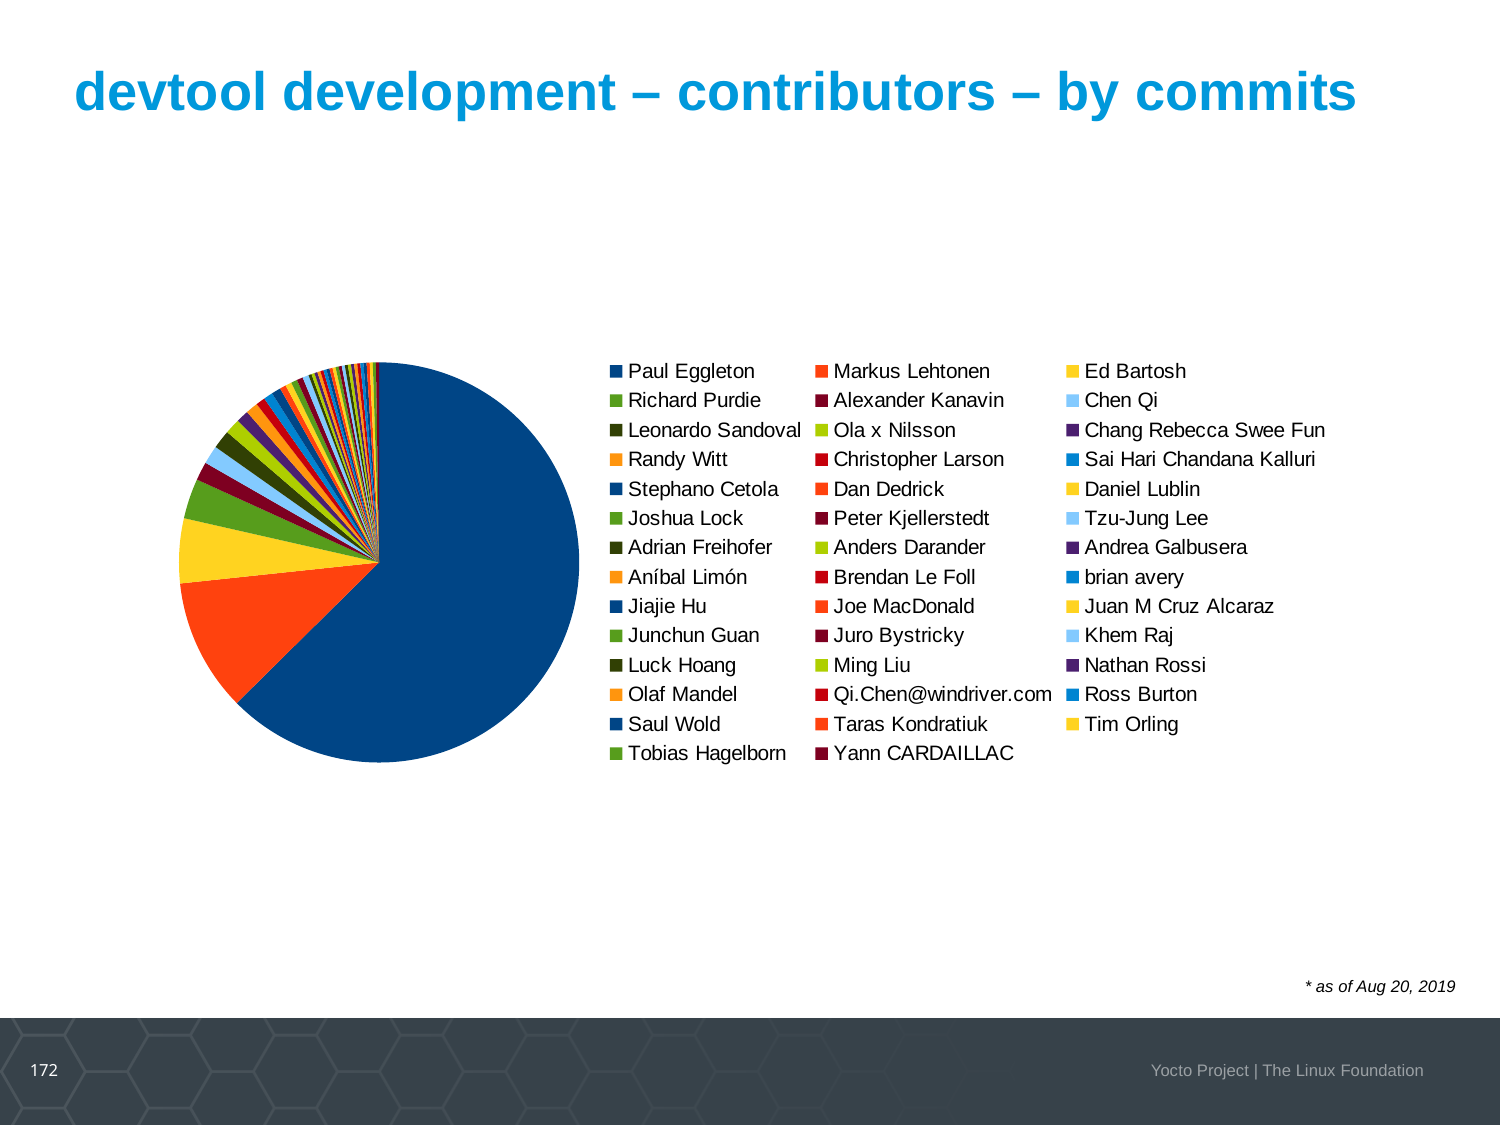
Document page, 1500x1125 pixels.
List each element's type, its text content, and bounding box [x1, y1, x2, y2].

text_box devtool development – contributors – by commits [74, 66, 1424, 212]
picture [0, 0, 1500, 1125]
chart [154, 296, 1345, 829]
text_box * as of Aug 20, 2019 [1290, 968, 1486, 1002]
